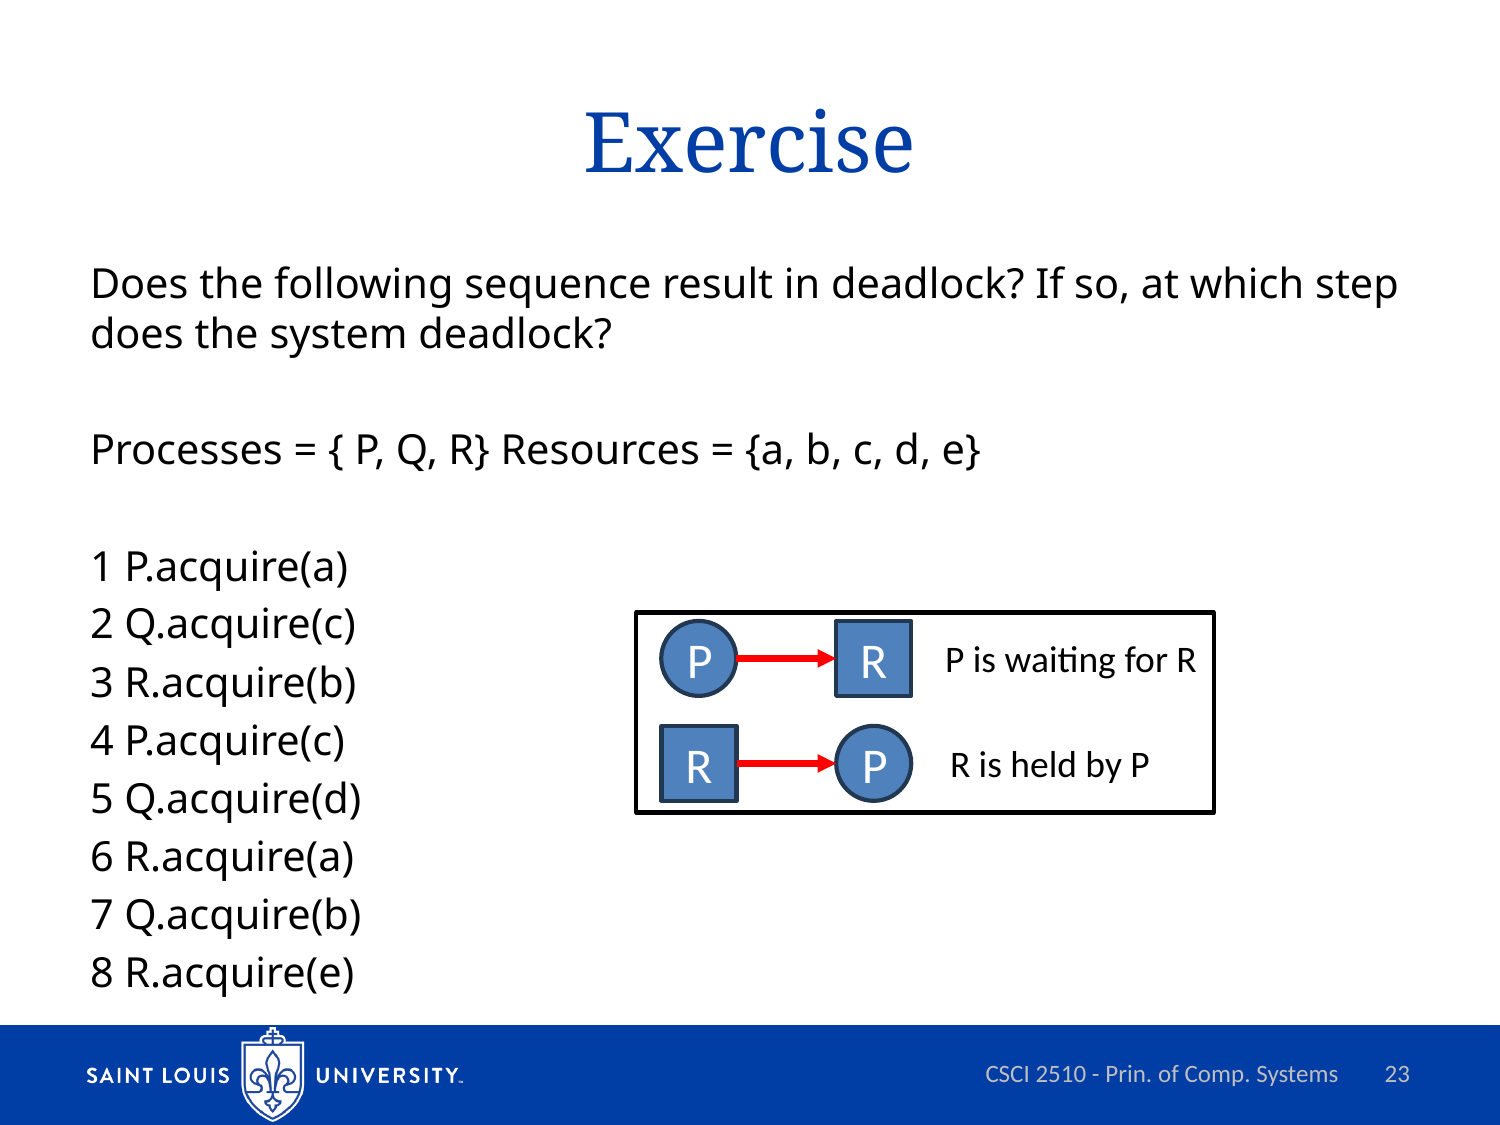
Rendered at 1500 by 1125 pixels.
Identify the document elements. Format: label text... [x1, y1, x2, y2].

list Does the following sequence result in deadlock? If so, at which step does the system deadlock? Processes = { P, Q, R} Resources = {a, b, c, d, e} 1 P.acquire(a) 2 Q.acquire(c) 3 R.acquire(b) 4 P.acquire(c) 5 Q.acquire(d) 6 R.acquire(a) 7 Q.acquire(b) 8 R.acquire(e) [75, 249, 1425, 1005]
title Exercise [75, 45, 1425, 233]
footer CSCI 2510 - Prin. of Comp. Systems [924, 1042, 1074, 1103]
slide_number 23 [1074, 1042, 1425, 1103]
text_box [636, 612, 1214, 813]
picture [87, 1027, 463, 1122]
